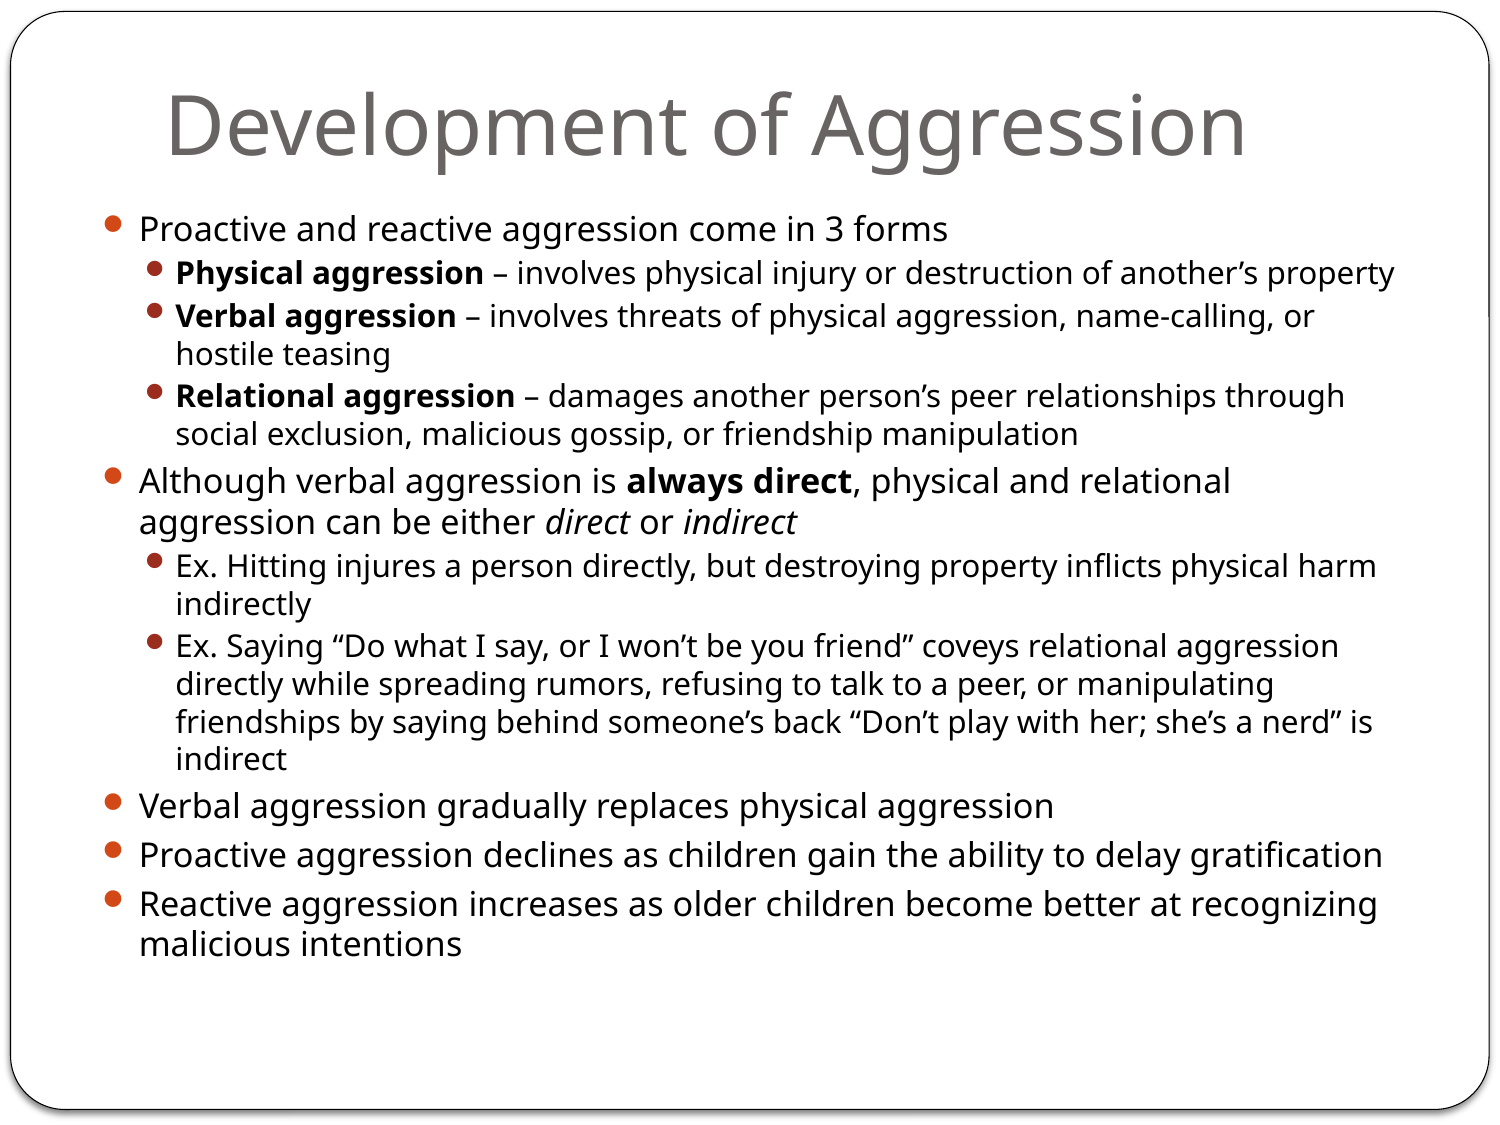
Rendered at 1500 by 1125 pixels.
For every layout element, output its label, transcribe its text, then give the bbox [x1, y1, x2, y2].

list Proactive and reactive aggression come in 3 forms Physical aggression – involves physical injury or destruction of another’s property Verbal aggression – involves threats of physical aggression, name-calling, or hostile teasing Relational aggression – damages another person’s peer relationships through social exclusion, malicious gossip, or friendship manipulation Although verbal aggression is always direct, physical and relational aggression can be either direct or indirect Ex. Hitting injures a person directly, but destroying property inflicts physical harm indirectly Ex. Saying “Do what I say, or I won’t be you friend” coveys relational aggression directly while spreading rumors, refusing to talk to a peer, or manipulating friendships by saying behind someone’s back “Don’t play with her; she’s a nerd” is indirect Verbal aggression gradually replaces physical aggression Proactive aggression declines as children gain the ability to delay gratification Reactive aggression increases as older children become better at recognizing malicious intentions [87, 200, 1425, 1013]
text_box [10, 0, 451, 145]
title Development of Aggression [150, 0, 1425, 188]
